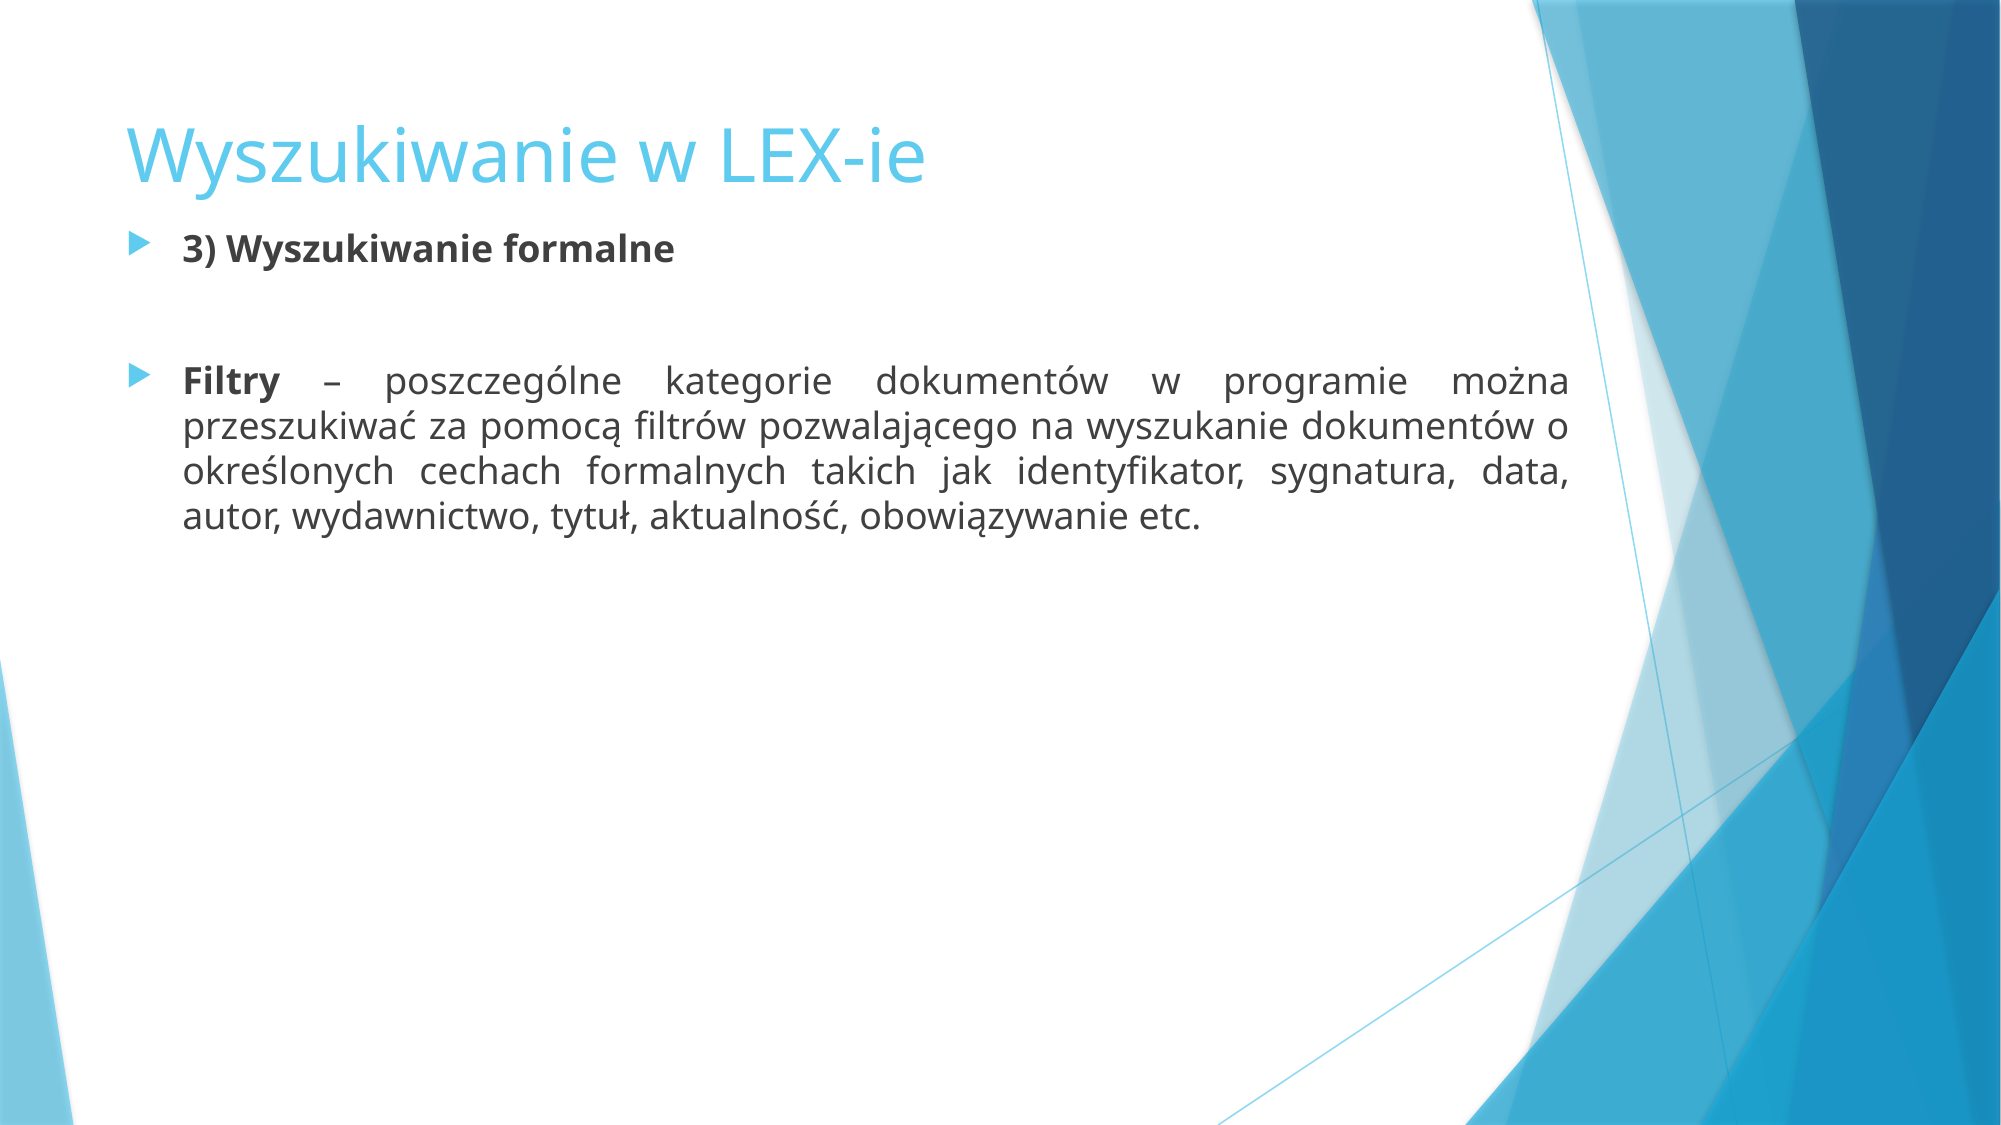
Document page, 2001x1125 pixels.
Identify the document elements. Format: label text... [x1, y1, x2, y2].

title Wyszukiwanie w LEX-ie [111, 99, 1522, 217]
list 3) Wyszukiwanie formalne Filtry – poszczególne kategorie dokumentów w programie można przeszukiwać za pomocą filtrów pozwalającego na wyszukanie dokumentów o określonych cechach formalnych takich jak identyfikator, sygnatura, data, autor, wydawnictwo, tytuł, aktualność, obowiązywanie etc. [111, 217, 1586, 1082]
